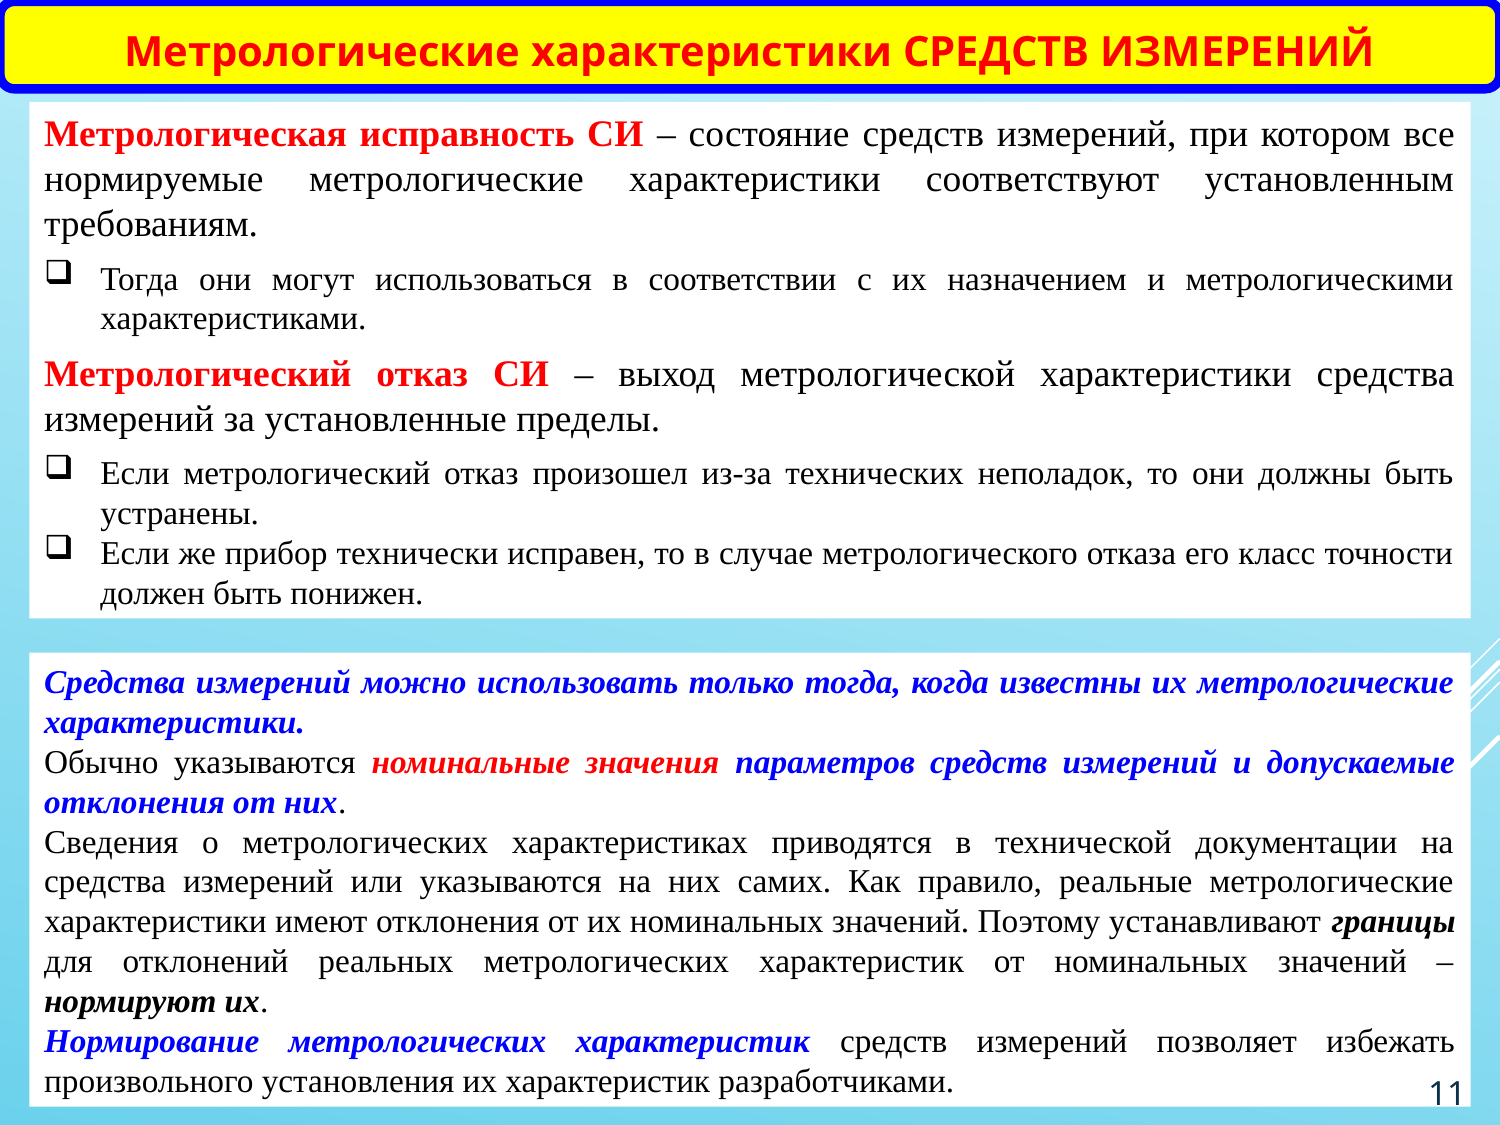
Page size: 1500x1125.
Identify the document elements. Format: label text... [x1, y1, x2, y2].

text_box Средства измерений можно использовать только тогда, когда известны их метрологические характеристики. Обычно указываются номинальные значения параметров средств измерений и допускаемые отклонения от них. Сведения о метрологических характеристиках приводятся в технической документации на средства измерений или указываются на них самих. Как правило, реальные метрологические характеристики имеют отклонения от их номинальных значений. Поэтому устанавливают границы для отклонений реальных метрологических характеристик от номинальных значений – нормируют их. Нормирование метрологических характеристик средств измерений позволяет избежать произвольного установления их характеристик разработчиками. [29, 652, 1471, 1107]
slide_number 11 [1340, 1015, 1482, 1125]
text_box Метрологическая исправность СИ – состояние средств измерений, при котором все нормируемые метрологические характеристики соответствуют установленным требованиям. Тогда они могут использоваться в соответствии с их назначением и метрологическими характеристиками. Метрологический отказ СИ – выход метрологической характеристики средства измерений за установленные пределы. Если метрологический отказ произошел из-за технических неполадок, то они должны быть устранены. Если же прибор технически исправен, то в случае метрологического отказа его класс точности должен быть понижен. [29, 101, 1471, 619]
text_box Метрологические характеристики СРЕДСТВ ИЗМЕРЕНИЙ [0, 1, 1500, 89]
